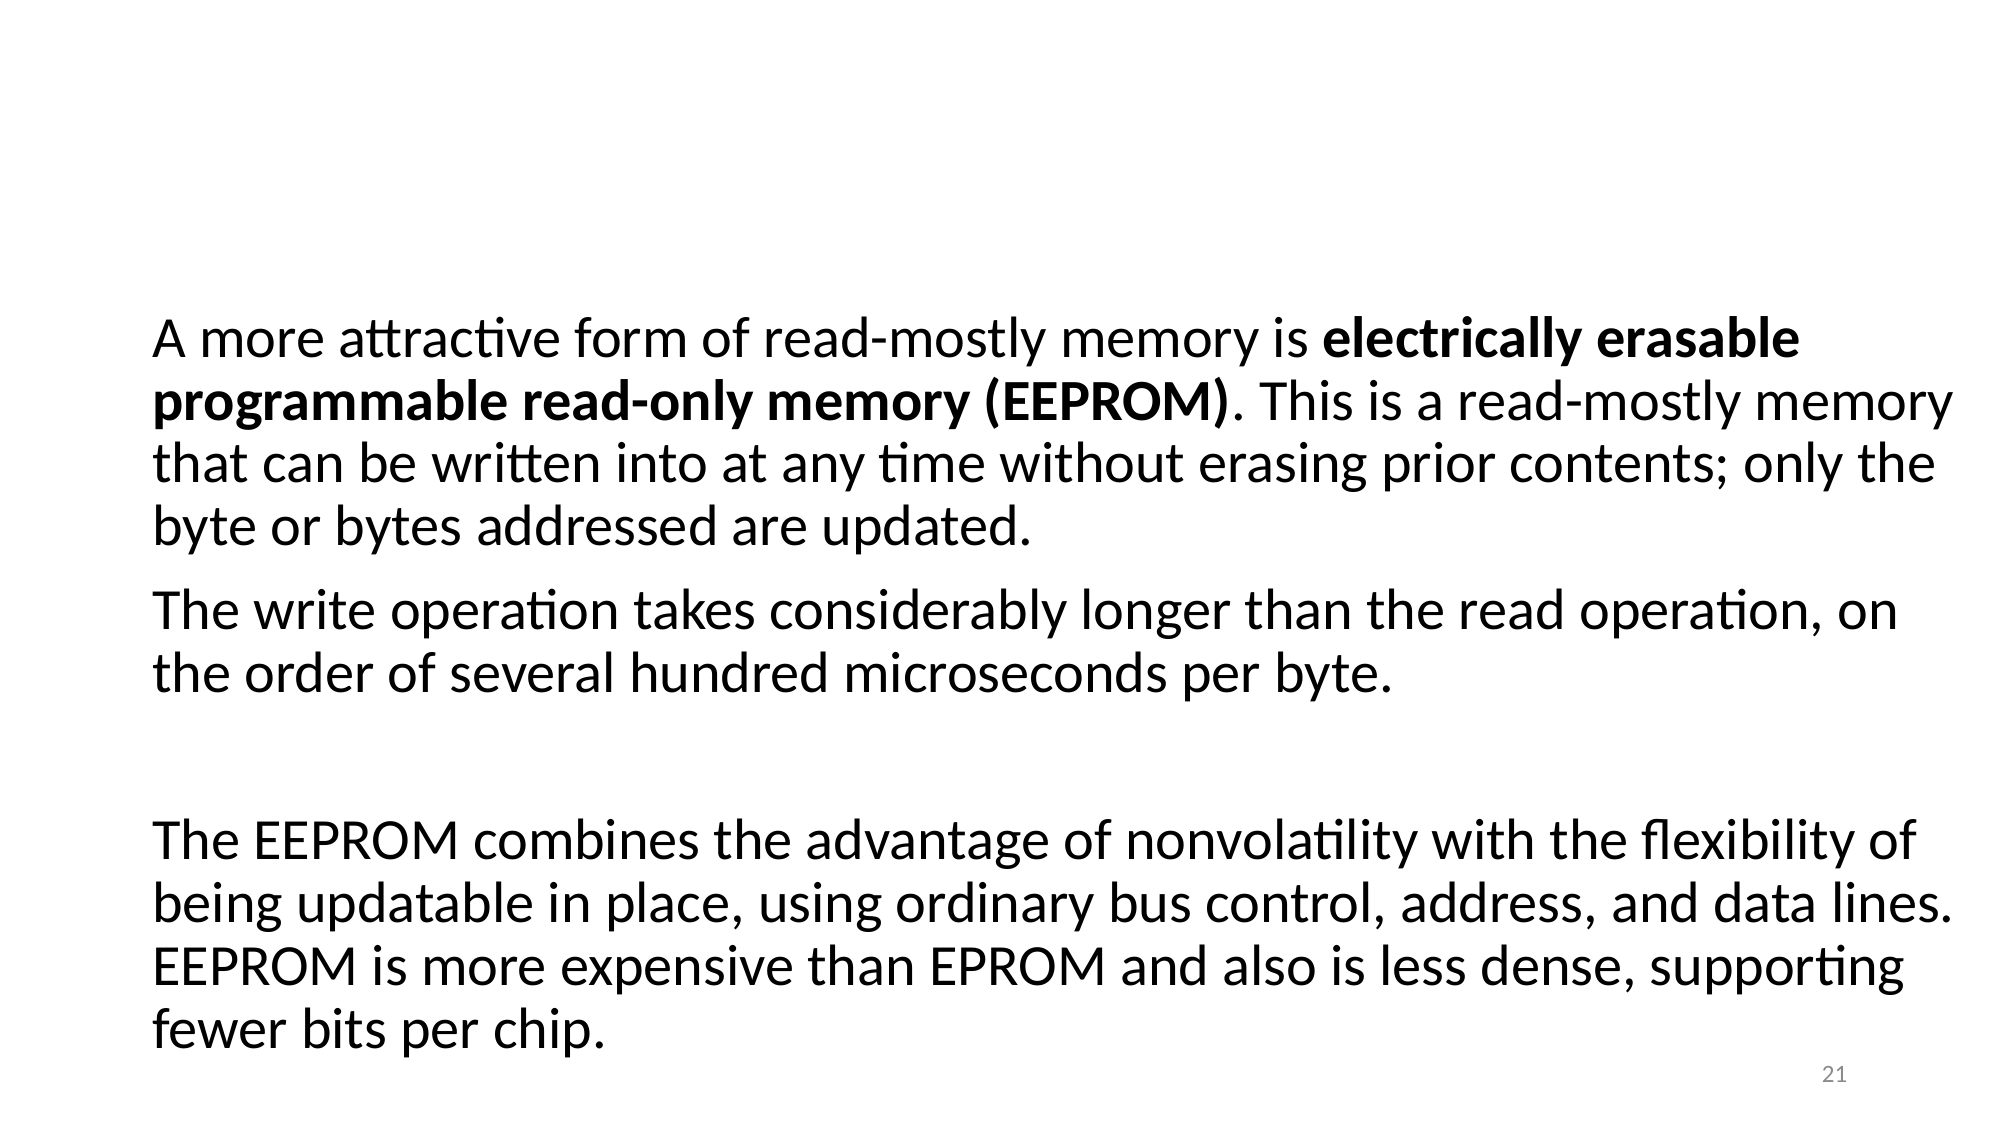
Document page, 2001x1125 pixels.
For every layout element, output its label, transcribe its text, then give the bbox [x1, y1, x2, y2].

slide_number 21 [1412, 1042, 1863, 1103]
list A more attractive form of read-mostly memory is electrically erasable programmable read-only memory (EEPROM). This is a read-mostly memory that can be written into at any time without erasing prior contents; only the byte or bytes addressed are updated. The write operation takes considerably longer than the read operation, on the order of several hundred microseconds per byte. The EEPROM combines the advantage of nonvolatility with the flexibility of being updatable in place, using ordinary bus control, address, and data lines. EEPROM is more expensive than EPROM and also is less dense, supporting fewer bits per chip. [137, 299, 1972, 1125]
